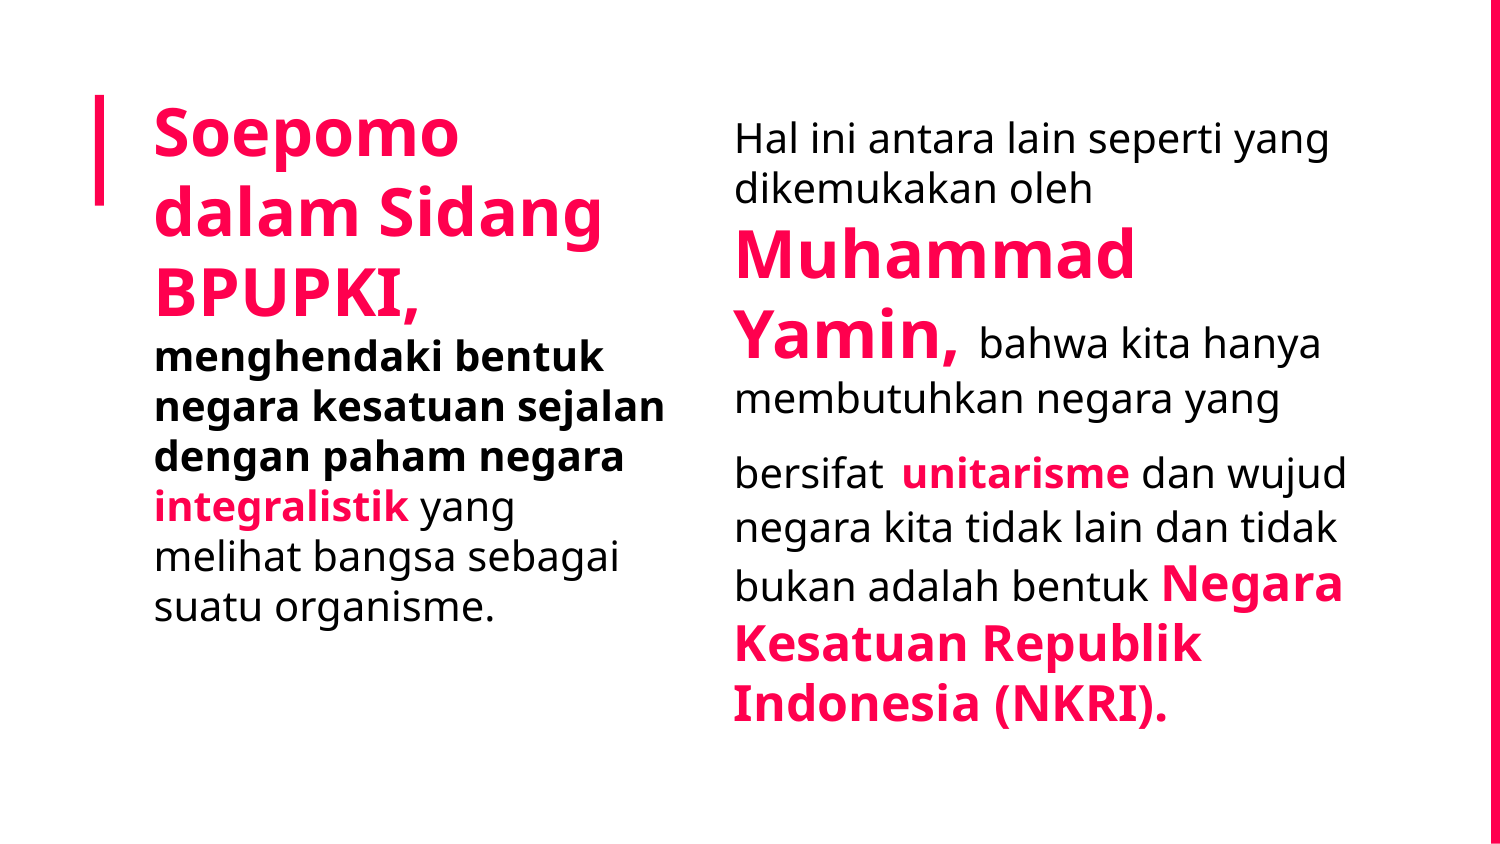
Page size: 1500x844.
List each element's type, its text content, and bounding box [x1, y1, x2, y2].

list Hal ini antara lain seperti yang dikemukakan oleh Muhammad Yamin, bahwa kita hanya membutuhkan negara yang bersifat unitarisme dan wujud negara kita tidak lain dan tidak bukan adalah bentuk Negara Kesatuan Republik Indonesia (NKRI). [719, 96, 1365, 459]
list Soepomo dalam Sidang BPUPKI, menghendaki bentuk negara kesatuan sejalan dengan paham negara integralistik yang melihat bangsa sebagai suatu organisme. [138, 75, 684, 438]
